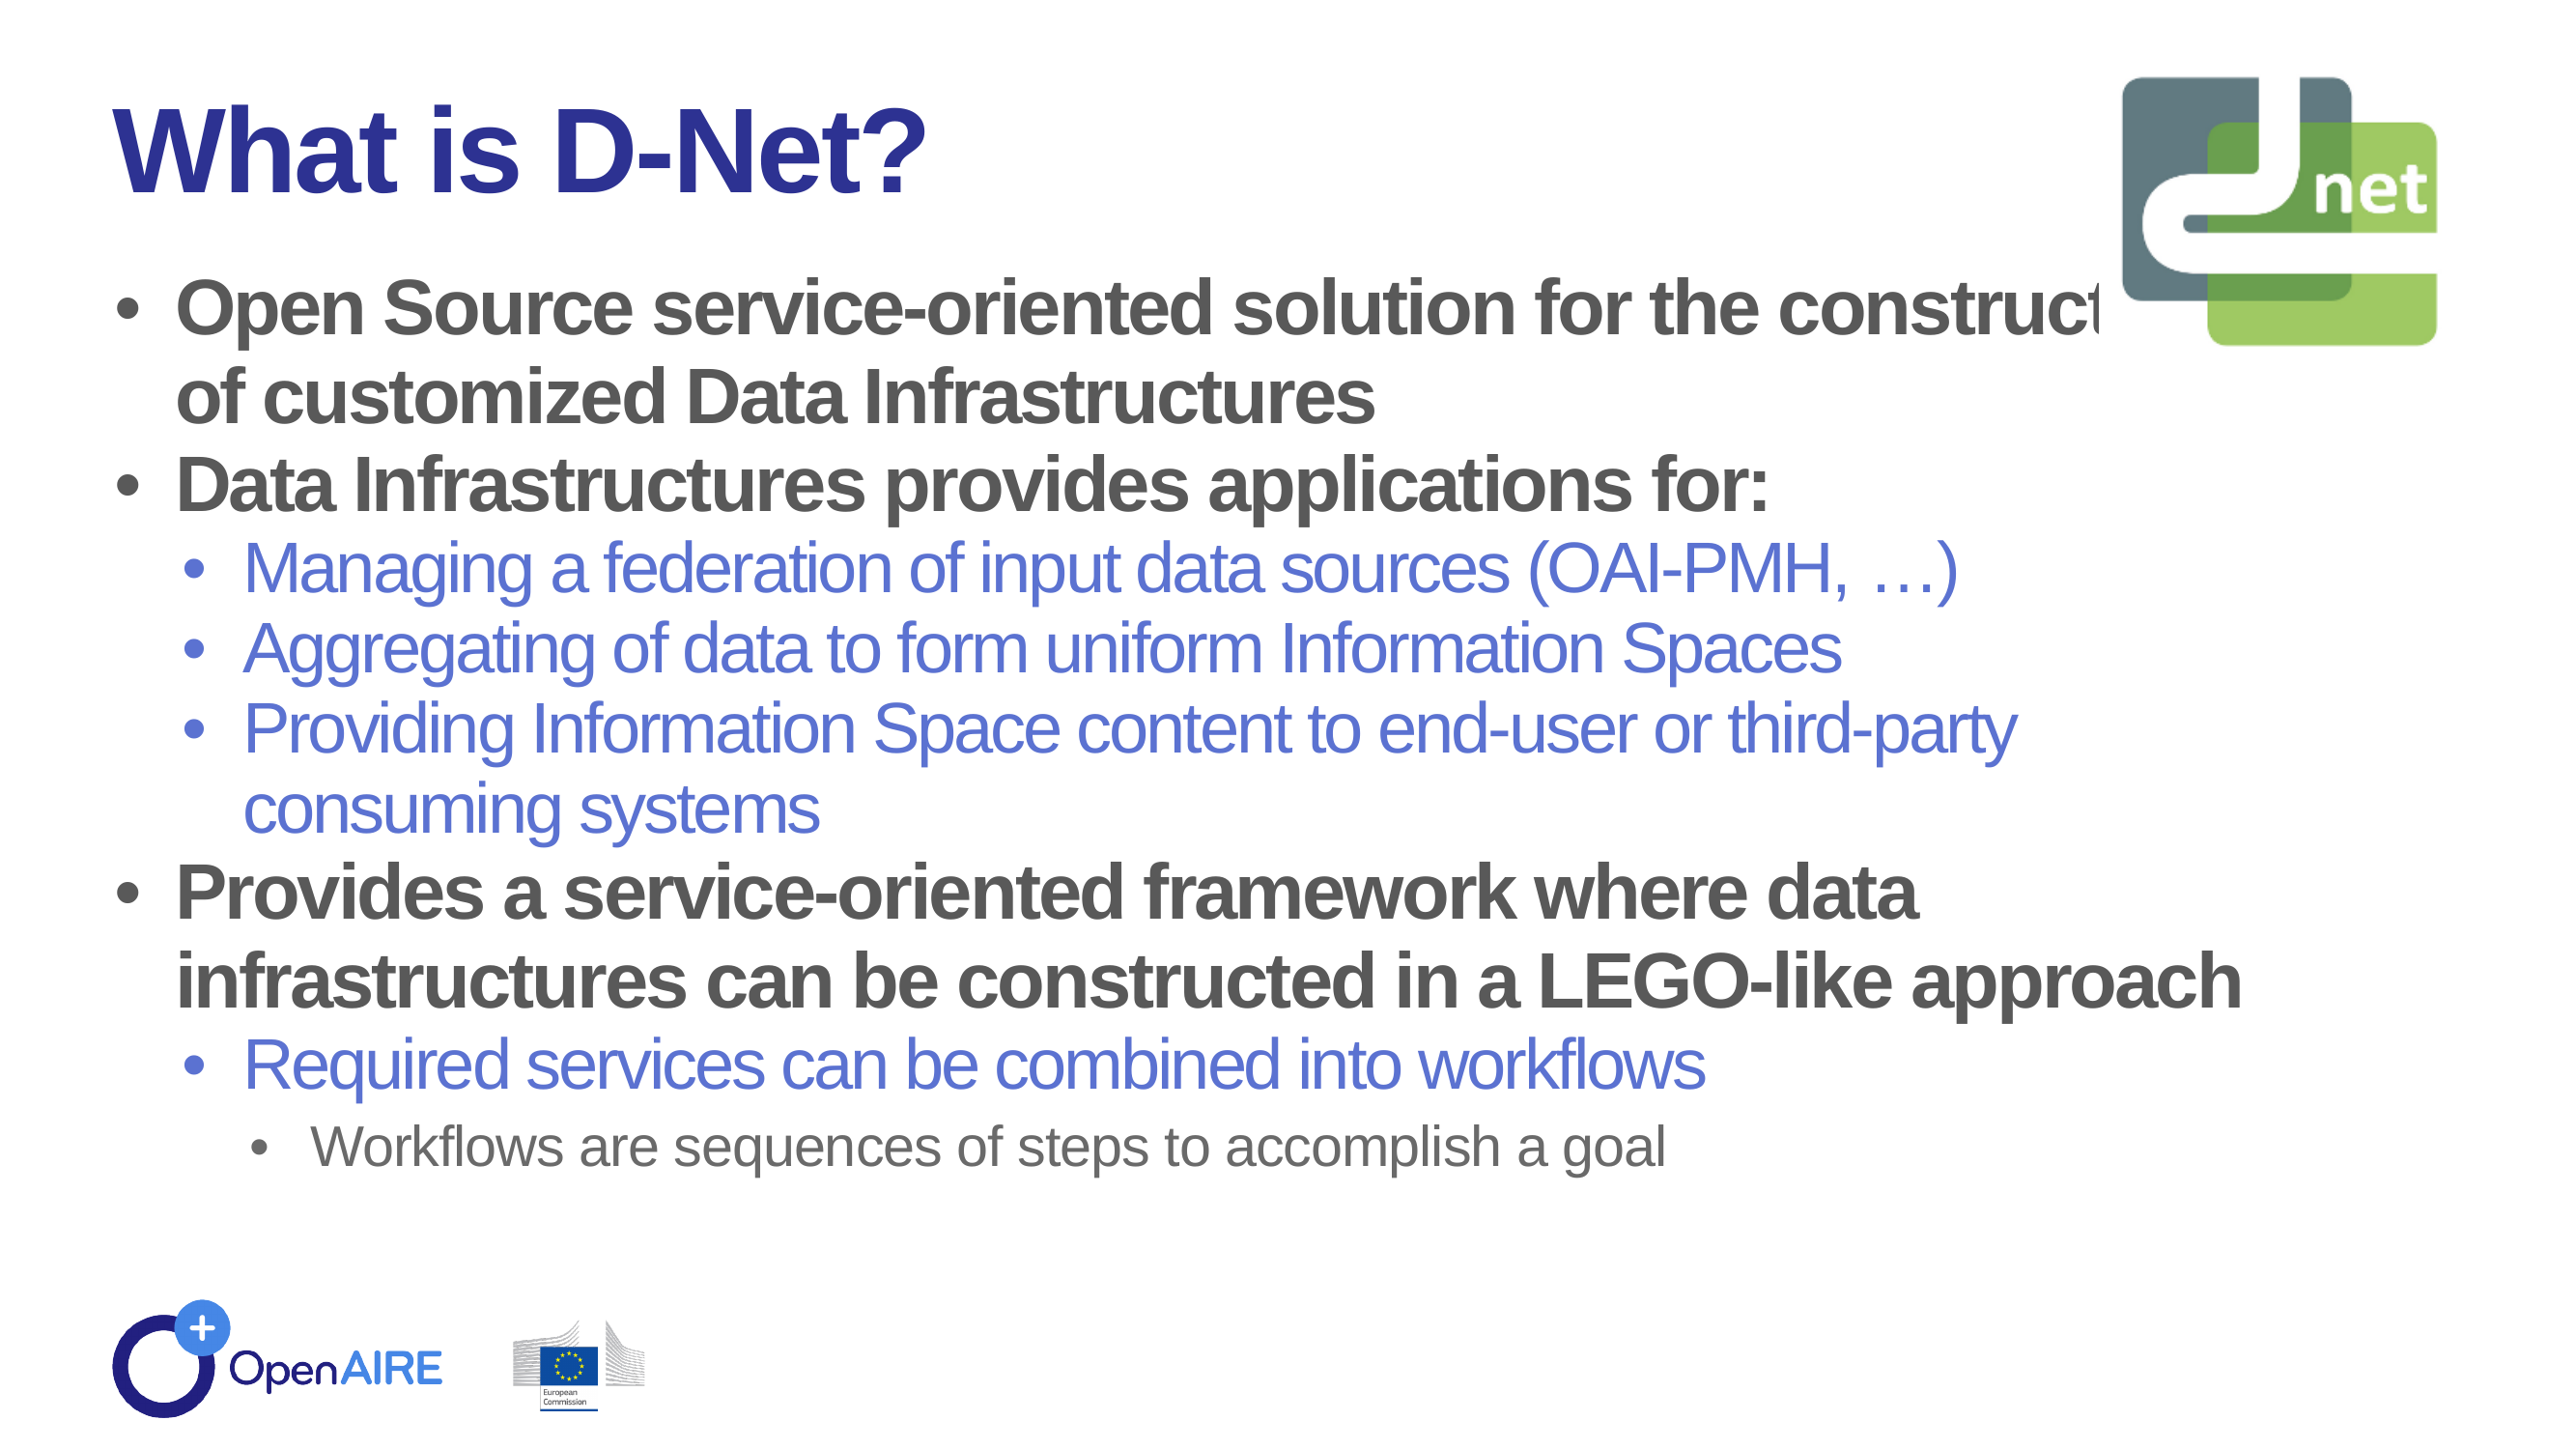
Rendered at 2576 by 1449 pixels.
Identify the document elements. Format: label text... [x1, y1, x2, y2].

picture [112, 1299, 442, 1418]
list What is D-Net? [112, 53, 2094, 236]
list Open Source service-oriented solution for the construction of customized Data Infrastructures Data Infrastructures provides applications for: Managing a federation of input data sources (OAI-PMH, …) Aggregating of data to form uniform Information Spaces Providing Information Space content to end-user or third-party consuming systems Provides a service-oriented framework where data infrastructures can be constructed in a LEGO-like approach Required services can be combined into workflows Workflows are sequences of steps to accomplish a goal [114, 236, 2257, 1205]
picture [2099, 53, 2462, 371]
